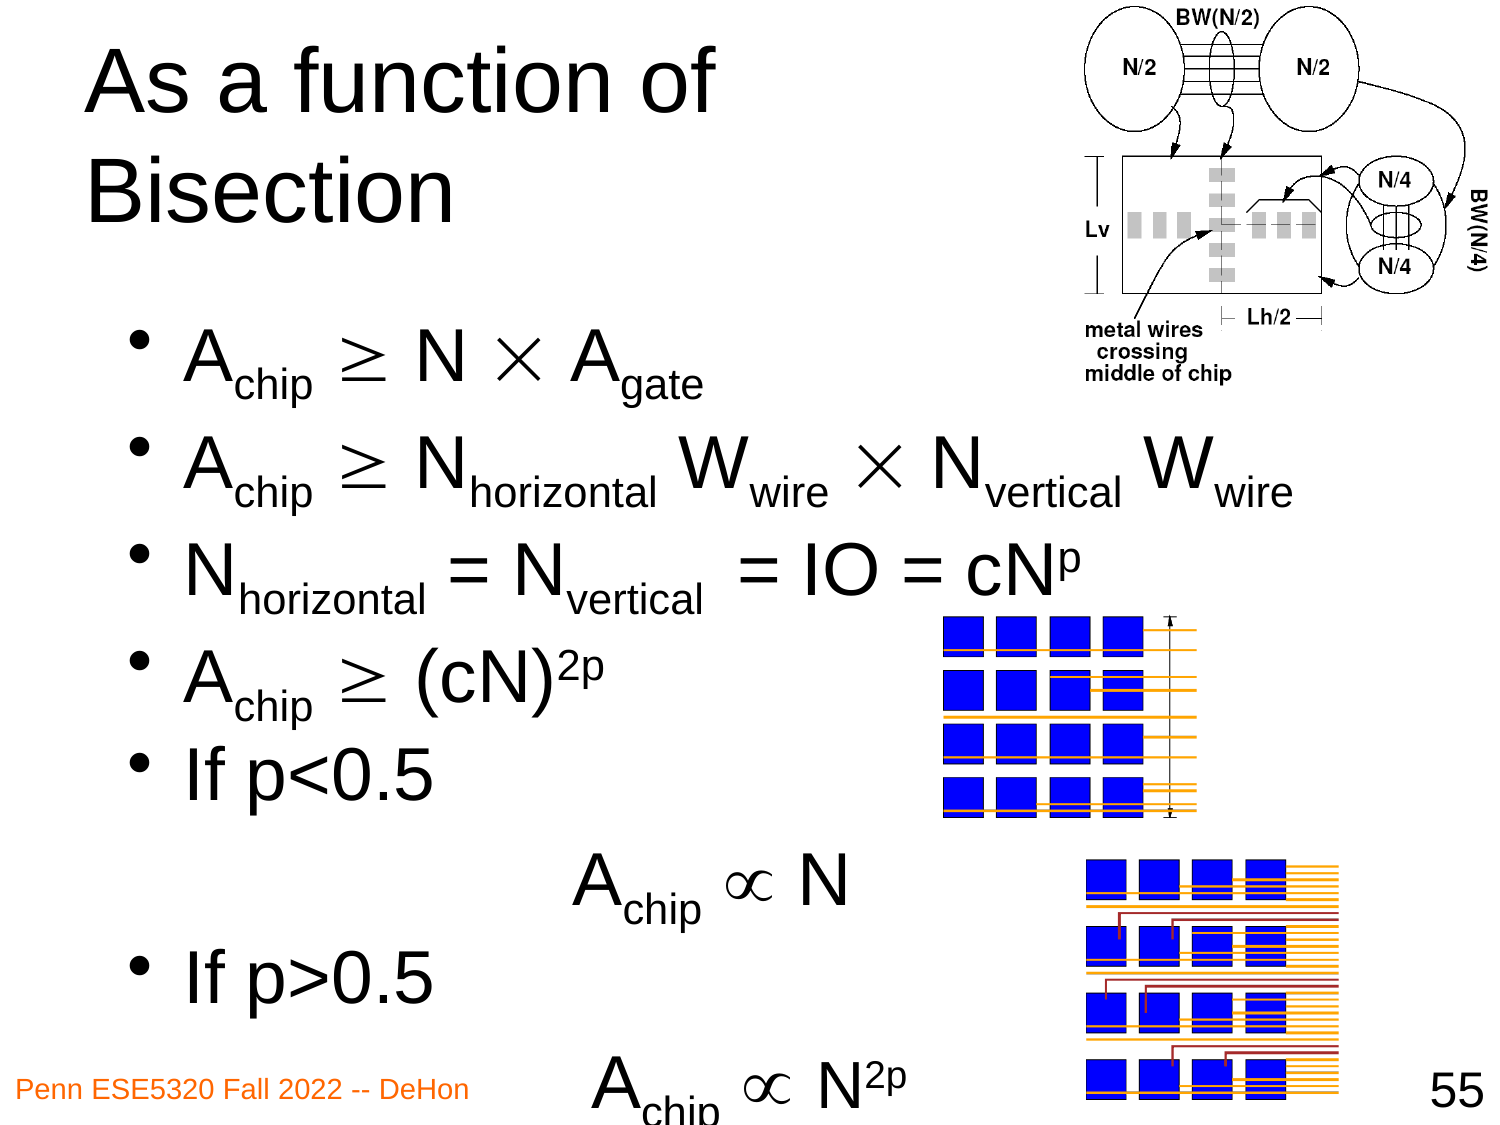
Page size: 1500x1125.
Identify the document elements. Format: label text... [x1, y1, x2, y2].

picture [939, 614, 1198, 818]
slide_number 55 [1187, 1049, 1500, 1125]
picture [1081, 857, 1340, 1101]
list Achip  N  Agate Achip  Nhorizontal Wwire  Nvertical Wwire Nhorizontal = Nvertical = IO = cNp Achip  (cN)2p If p<0.5 Achip  N If p>0.5 Achip  N2p [112, 299, 1426, 1076]
picture [1080, 4, 1494, 393]
slide_number Penn ESE5320 Fall 2022 -- DeHon [0, 1062, 576, 1125]
title As a function of Bisection [69, 37, 1075, 226]
